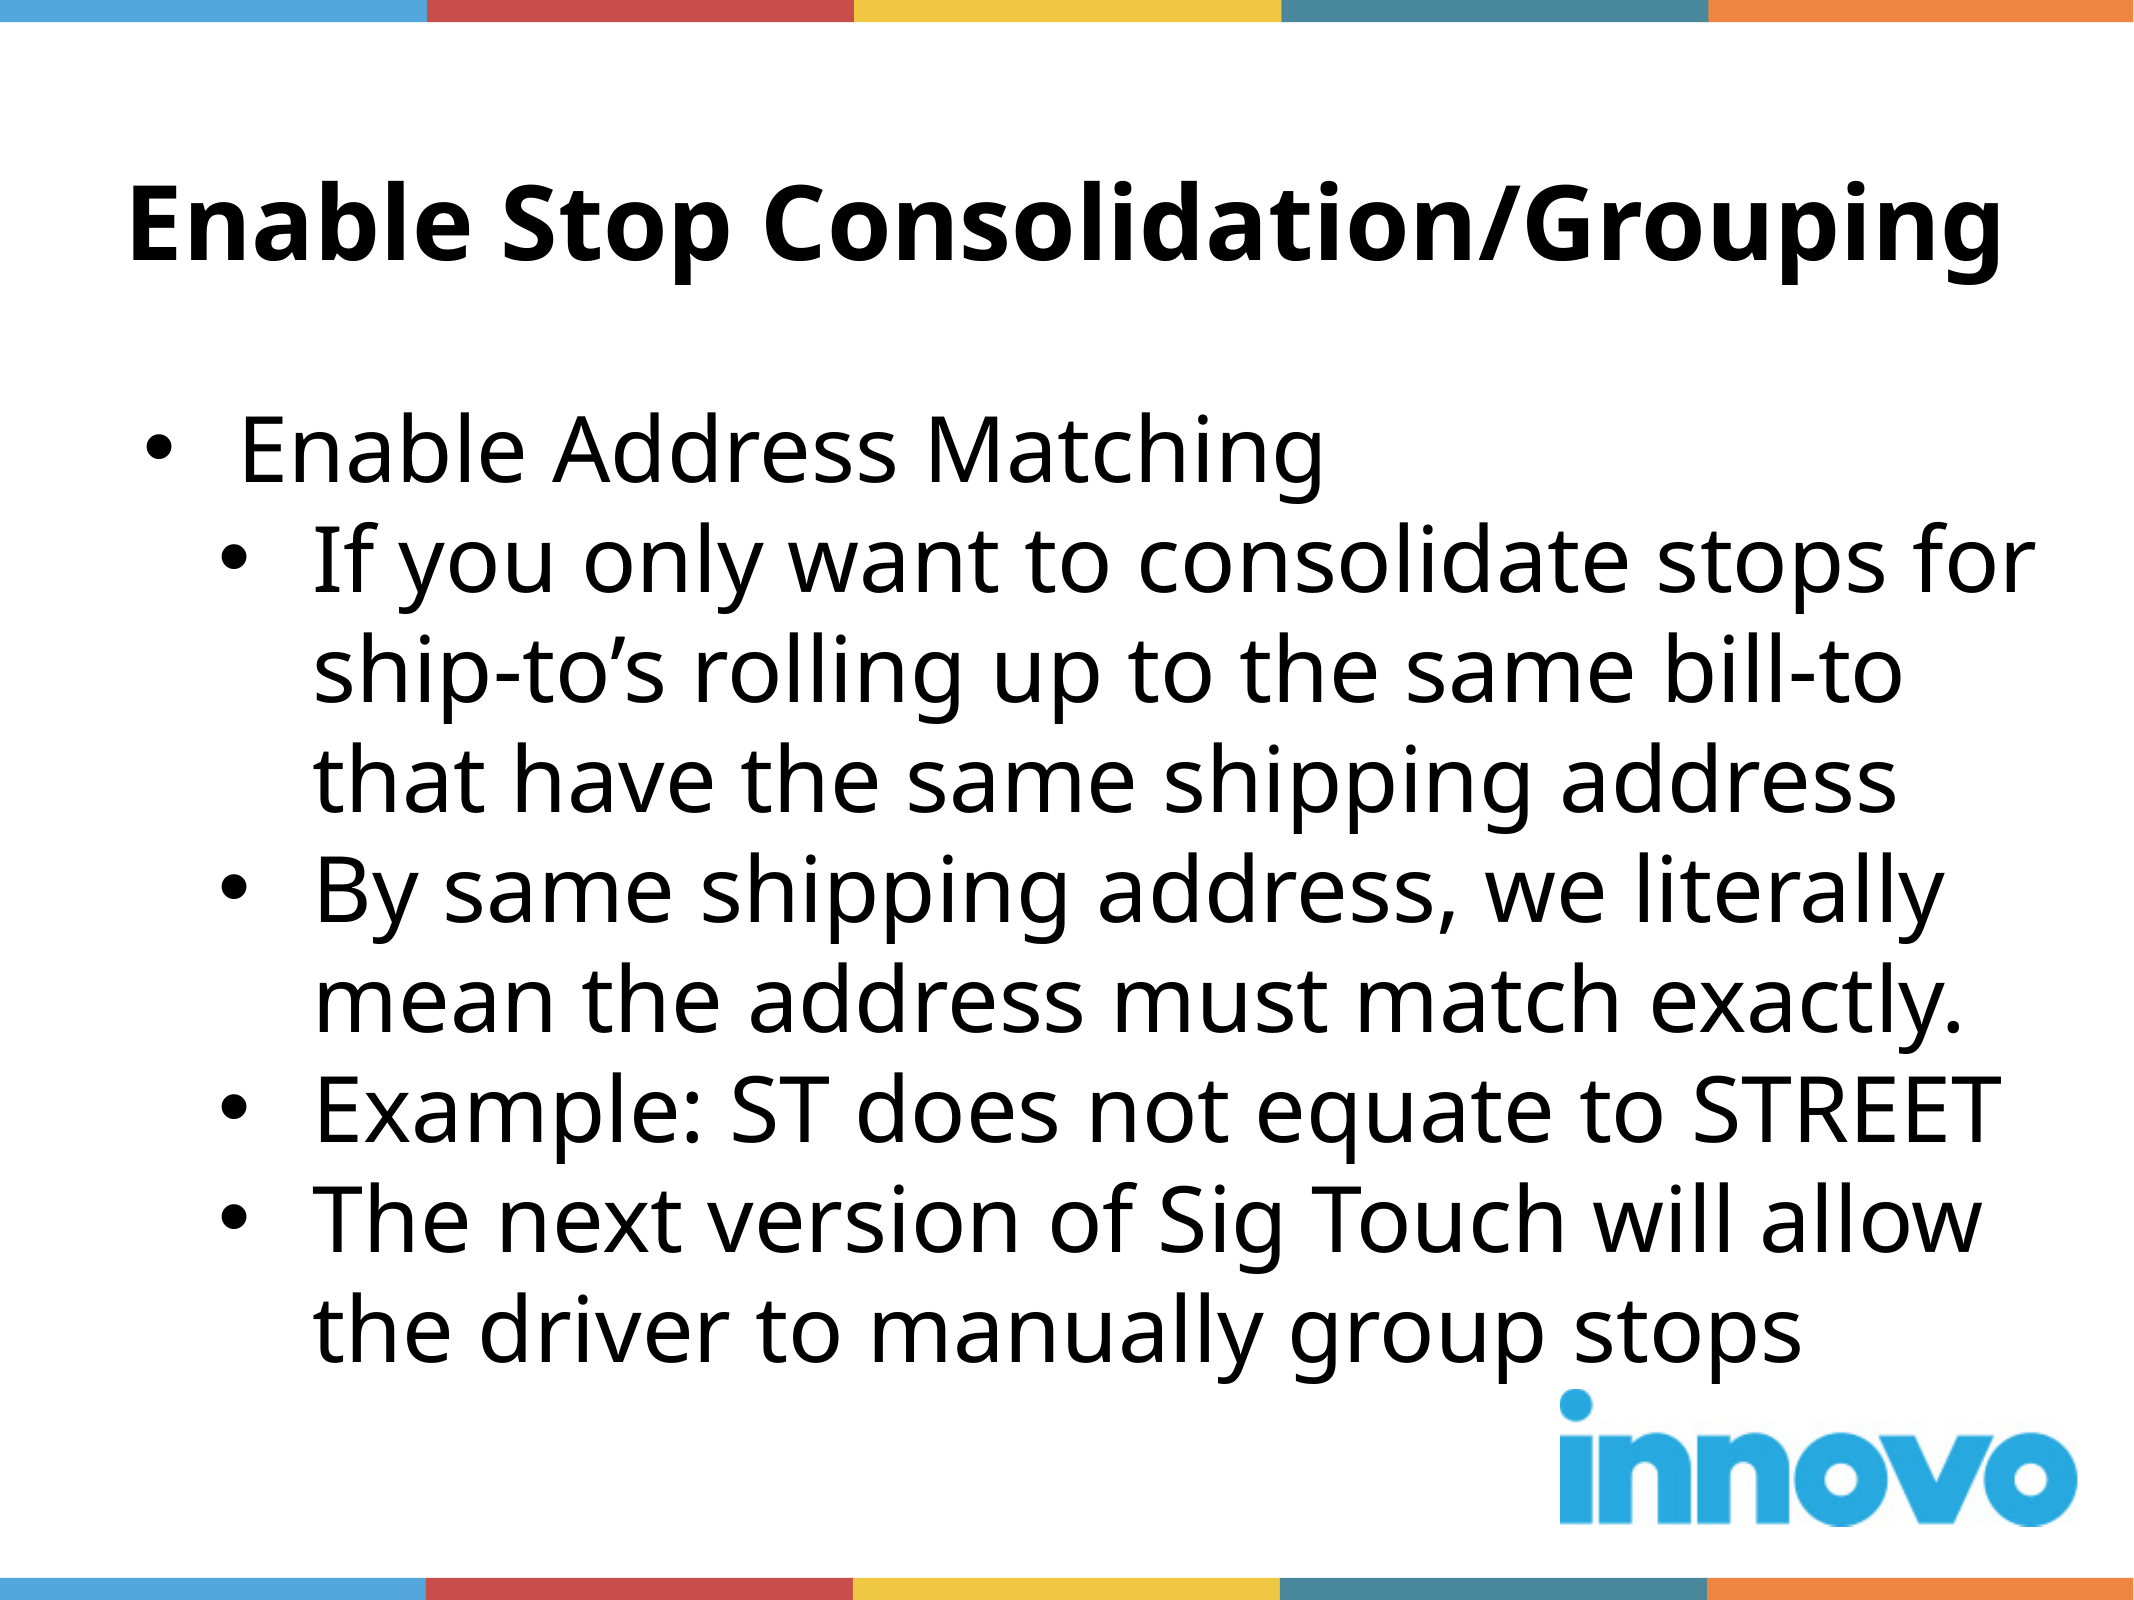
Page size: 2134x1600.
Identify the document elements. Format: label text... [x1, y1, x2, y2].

picture [1560, 1389, 2080, 1528]
text_box Enable Address Matching If you only want to consolidate stops for ship-to’s rolling up to the same bill-to that have the same shipping address By same shipping address, we literally mean the address must match exactly. Example: ST does not equate to STREET The next version of Sig Touch will allow the driver to manually group stops [129, 383, 2055, 1389]
text_box Enable Stop Consolidation/Grouping [0, 149, 2134, 288]
